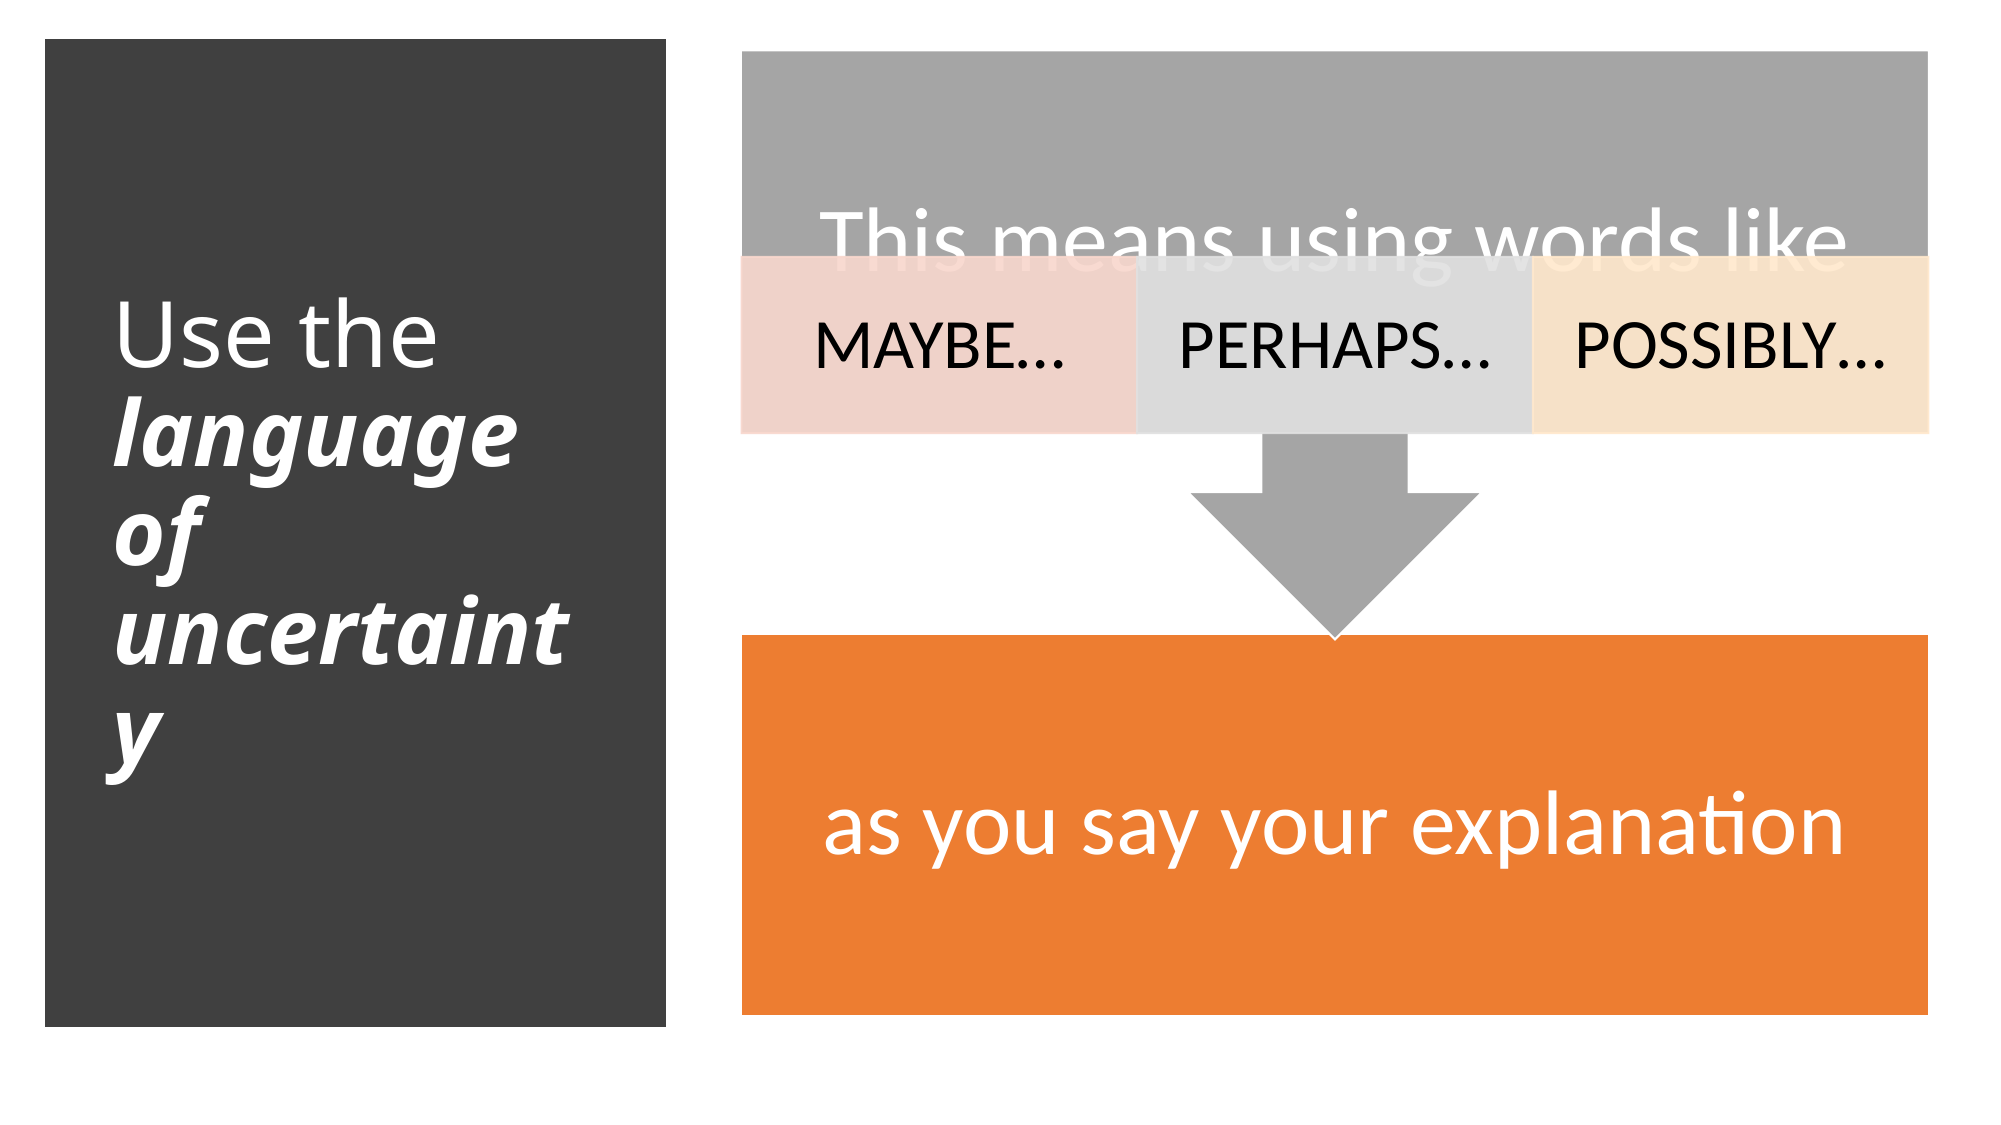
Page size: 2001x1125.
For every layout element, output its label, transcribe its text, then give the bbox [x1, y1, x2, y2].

text_box [54, 49, 656, 1018]
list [740, 49, 1930, 1018]
title Use the language of uncertainty [97, 104, 617, 967]
